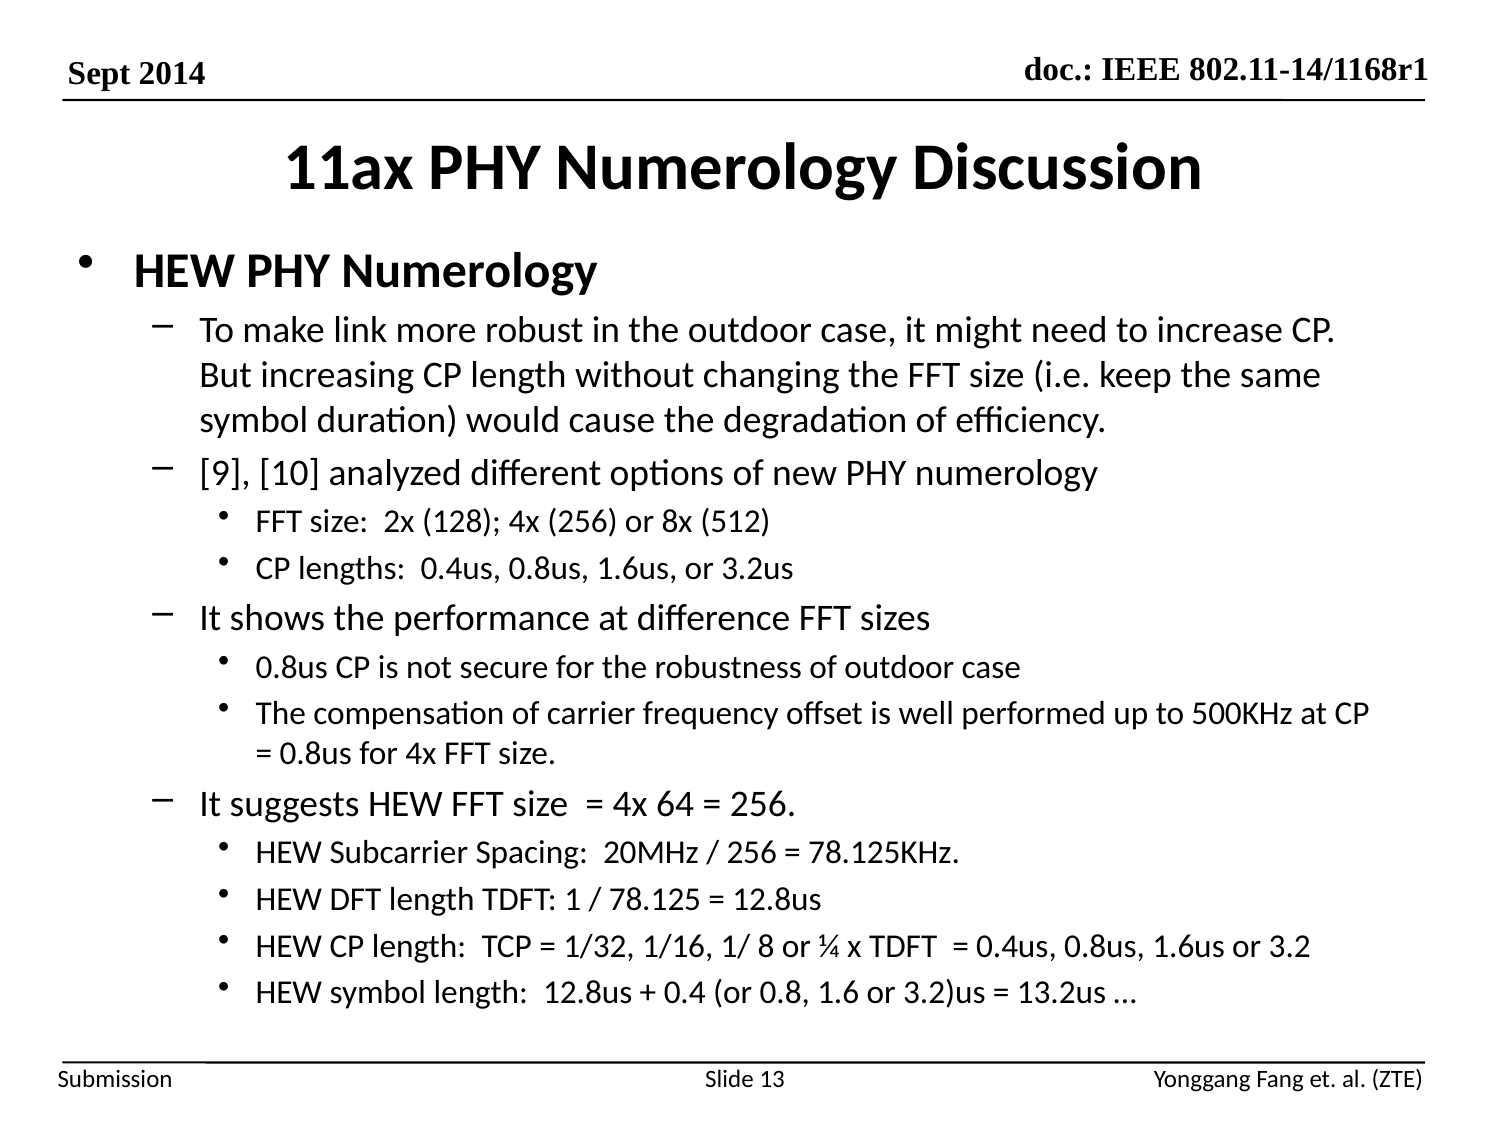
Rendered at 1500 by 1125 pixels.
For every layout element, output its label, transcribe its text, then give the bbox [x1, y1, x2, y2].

slide_number Slide 13 [702, 1062, 788, 1094]
title 11ax PHY Numerology Discussion [62, 99, 1426, 226]
list HEW PHY Numerology To make link more robust in the outdoor case, it might need to increase CP. But increasing CP length without changing the FFT size (i.e. keep the same symbol duration) would cause the degradation of efficiency. [9], [10] analyzed different options of new PHY numerology FFT size: 2x (128); 4x (256) or 8x (512) CP lengths: 0.4us, 0.8us, 1.6us, or 3.2us It shows the performance at difference FFT sizes 0.8us CP is not secure for the robustness of outdoor case The compensation of carrier frequency offset is well performed up to 500KHz at CP = 0.8us for 4x FFT size. It suggests HEW FFT size = 4x 64 = 256. HEW Subcarrier Spacing: 20MHz / 256 = 78.125KHz. HEW DFT length TDFT: 1 / 78.125 = 12.8us HEW CP length: TCP = 1/32, 1/16, 1/ 8 or ¼ x TDFT = 0.4us, 0.8us, 1.6us or 3.2 HEW symbol length: 12.8us + 0.4 (or 0.8, 1.6 or 3.2)us = 13.2us … [62, 237, 1401, 1063]
